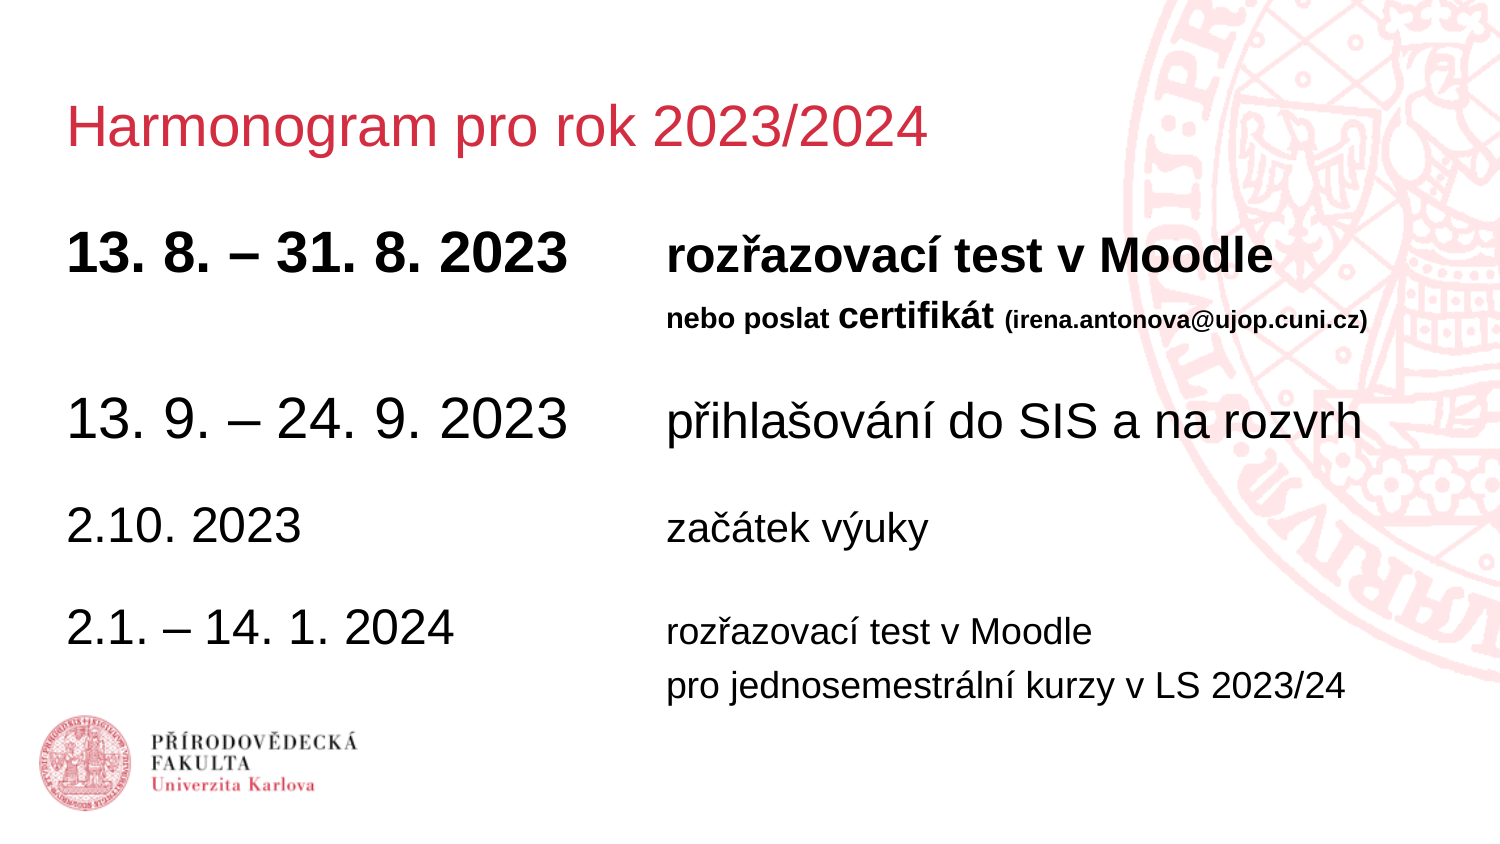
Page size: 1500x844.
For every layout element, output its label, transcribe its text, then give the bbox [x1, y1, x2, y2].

picture [0, 0, 1500, 844]
title Harmonogram pro rok 2023/2024 [51, 72, 1449, 167]
list 13. 8. – 31. 8. 2023 rozřazovací test v Moodle nebo poslat certifikát (irena.antonova@ujop.cuni.cz) 13. 9. – 24. 9. 2023 přihlašování do SIS a na rozvrh 2.10. 2023 začátek výuky 2.1. – 14. 1. 2024 rozřazovací test v Moodle pro jednosemestrální kurzy v LS 2023/24 [51, 189, 1449, 750]
